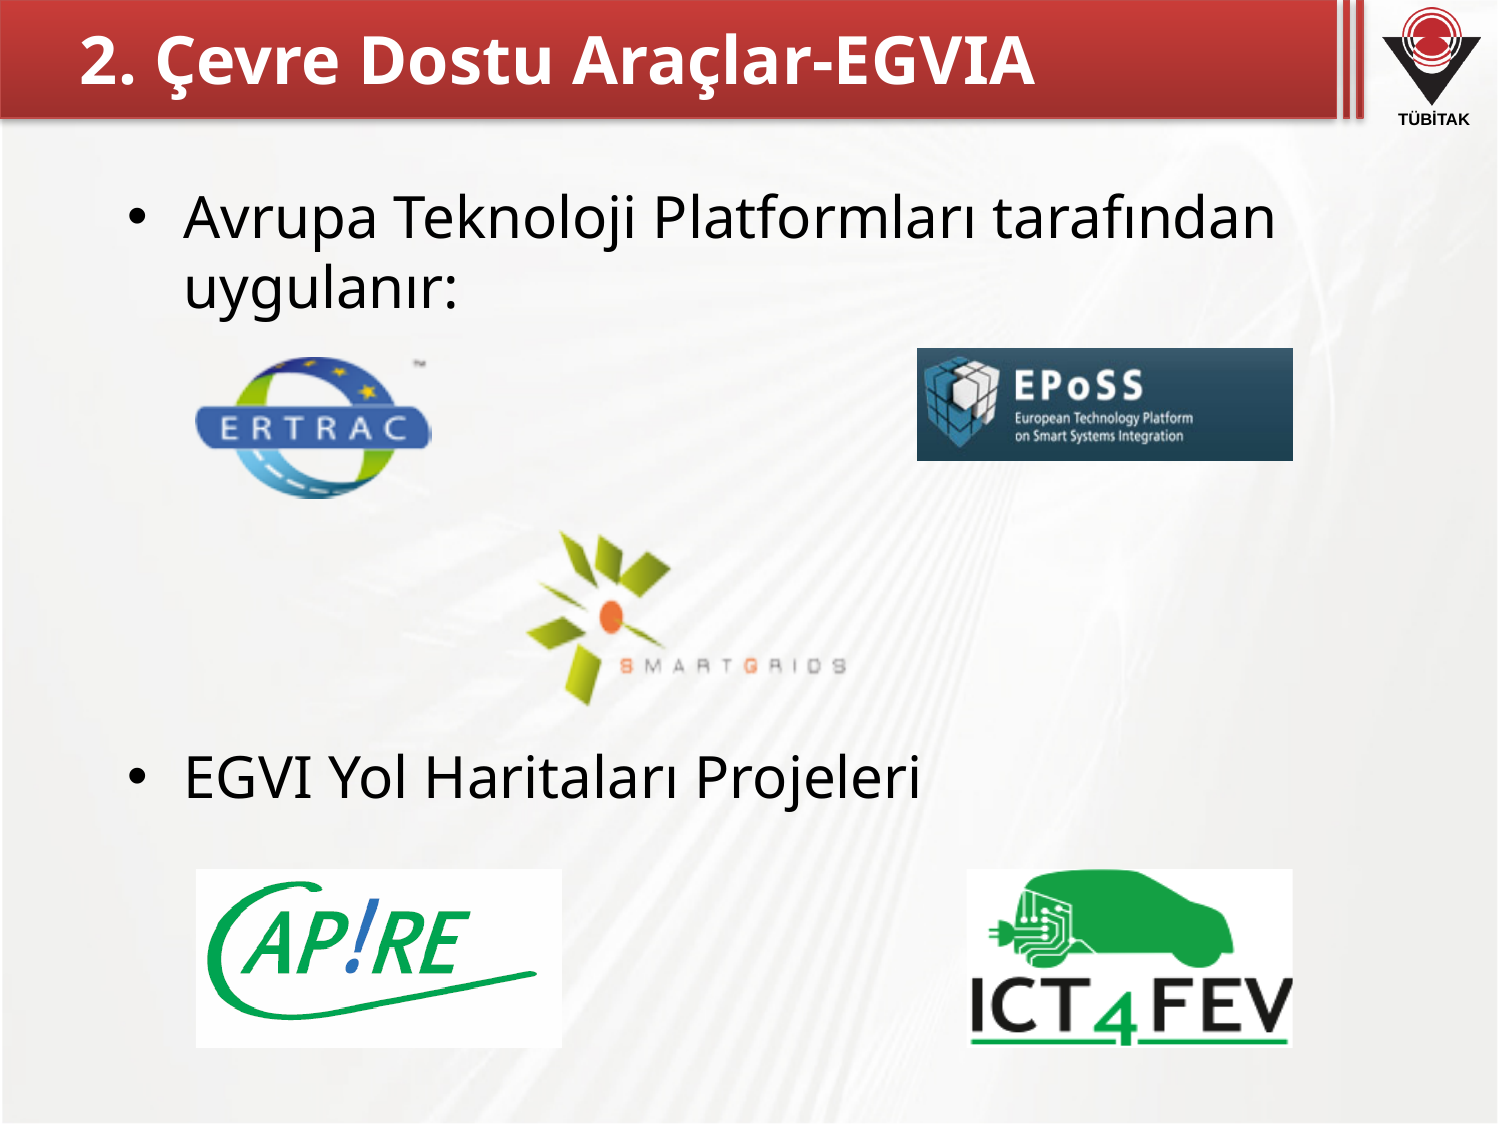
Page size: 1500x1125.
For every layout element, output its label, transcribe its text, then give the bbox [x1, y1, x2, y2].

picture [1, 0, 1499, 1125]
title 2. Çevre Dostu Araçlar-EGVIA [64, 0, 1341, 117]
list Avrupa Teknoloji Platformları tarafından uygulanır: EGVI Yol Haritaları Projeleri [111, 172, 1379, 1006]
